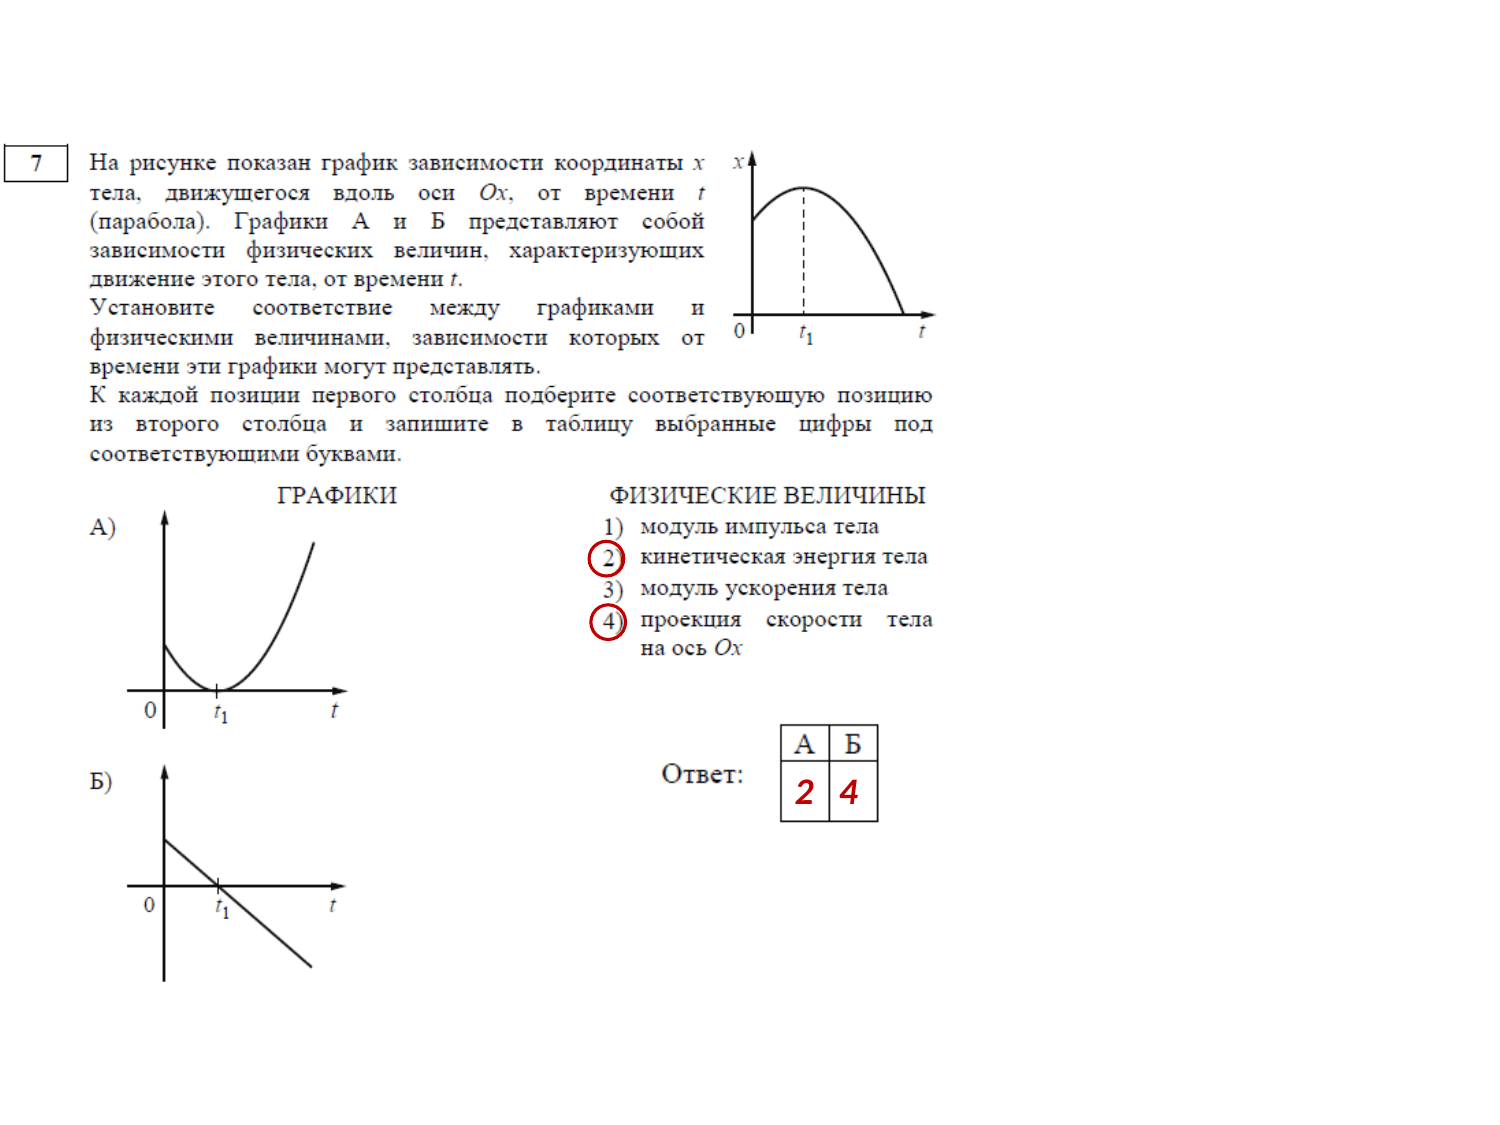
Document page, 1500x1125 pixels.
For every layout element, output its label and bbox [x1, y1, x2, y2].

picture [0, 140, 938, 985]
